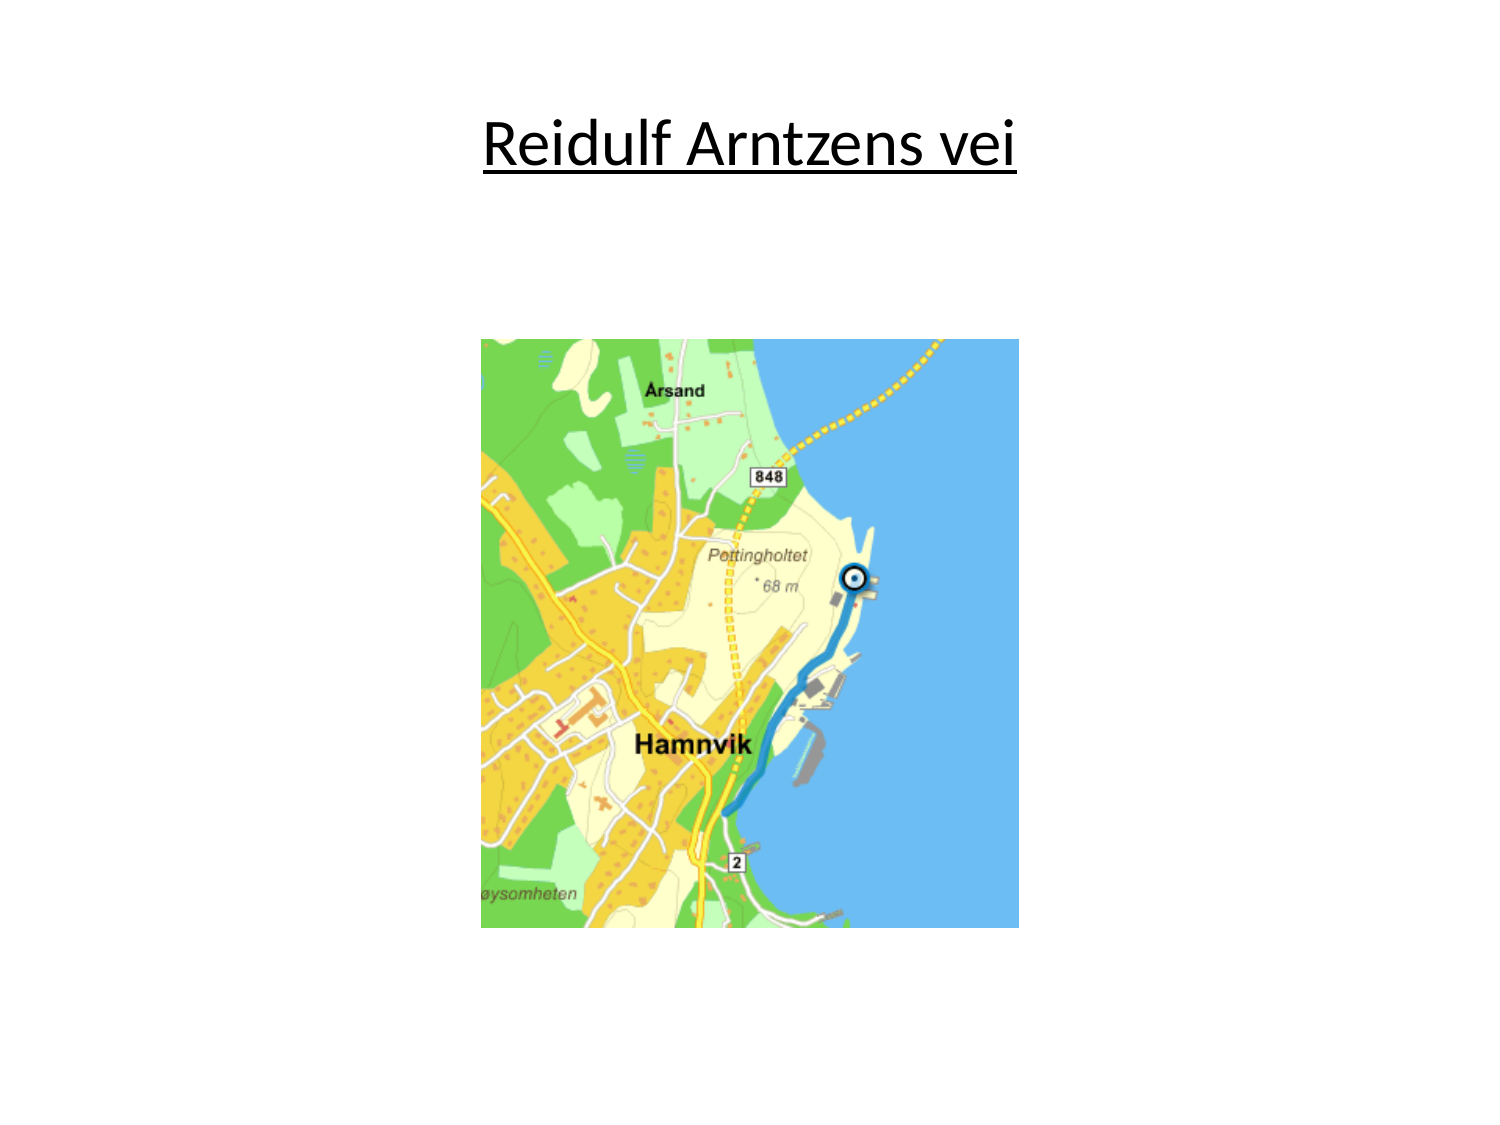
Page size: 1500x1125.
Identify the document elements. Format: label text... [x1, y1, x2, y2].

title Reidulf Arntzens vei [75, 45, 1425, 233]
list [480, 339, 1019, 928]
